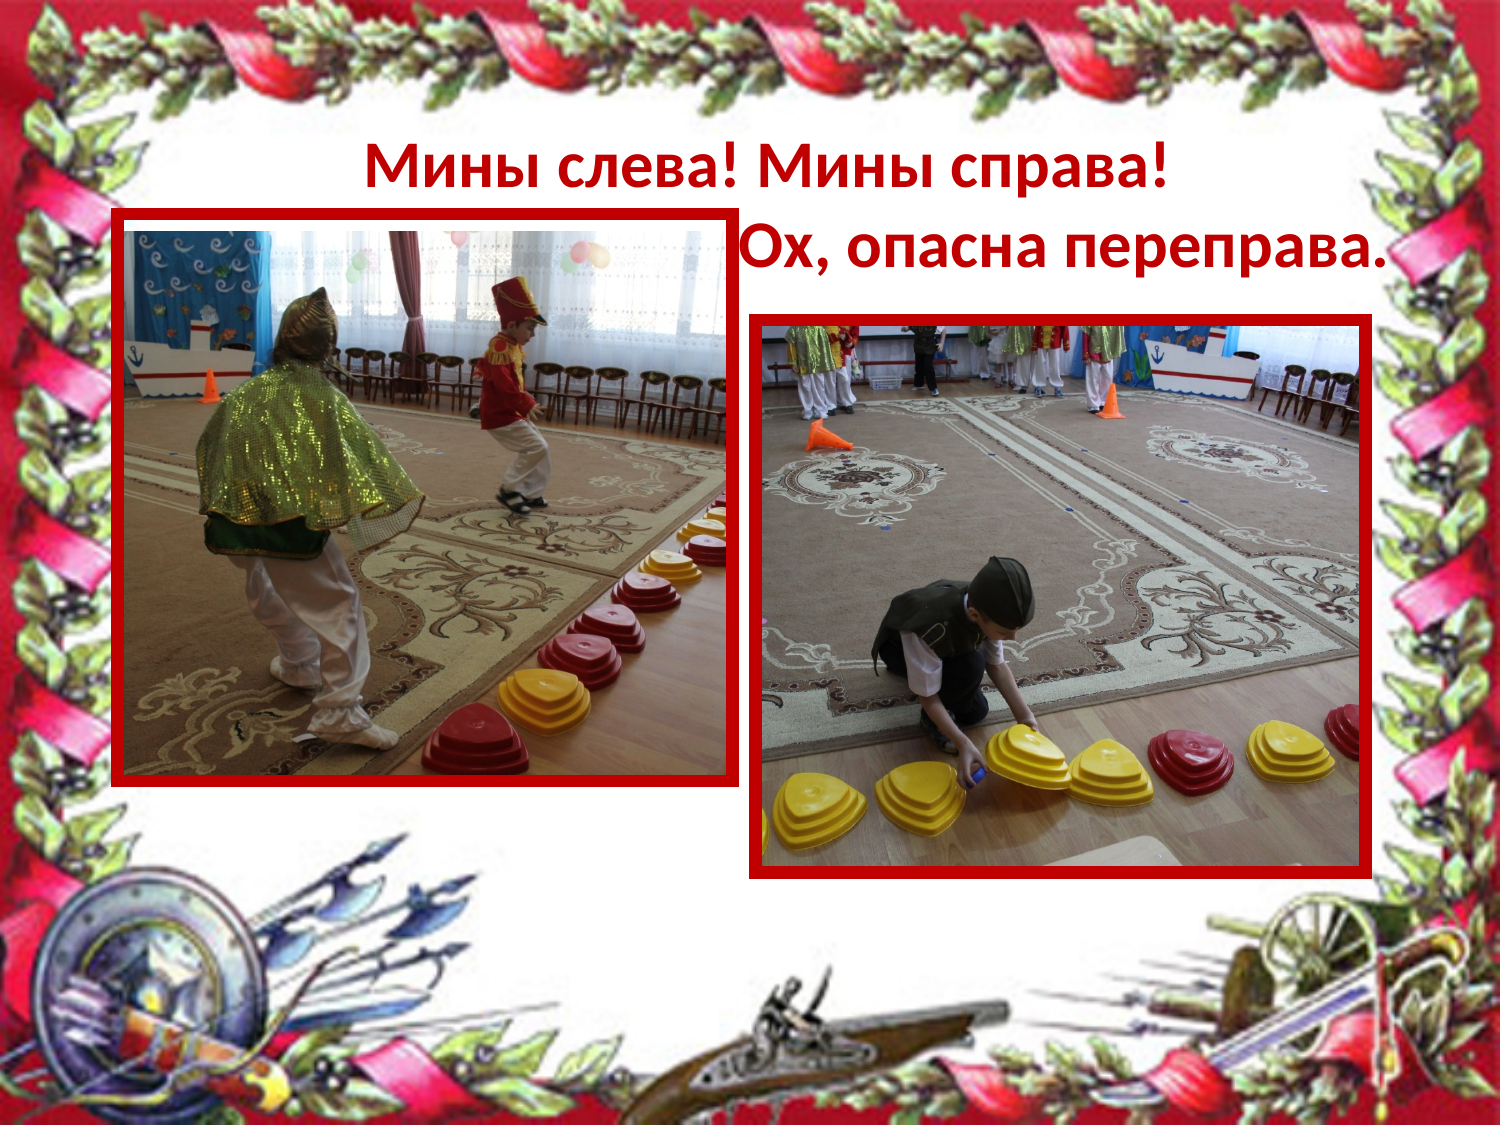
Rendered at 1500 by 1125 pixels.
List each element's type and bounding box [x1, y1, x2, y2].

picture [123, 219, 727, 776]
picture [761, 325, 1360, 867]
list [0, 0, 1500, 1125]
